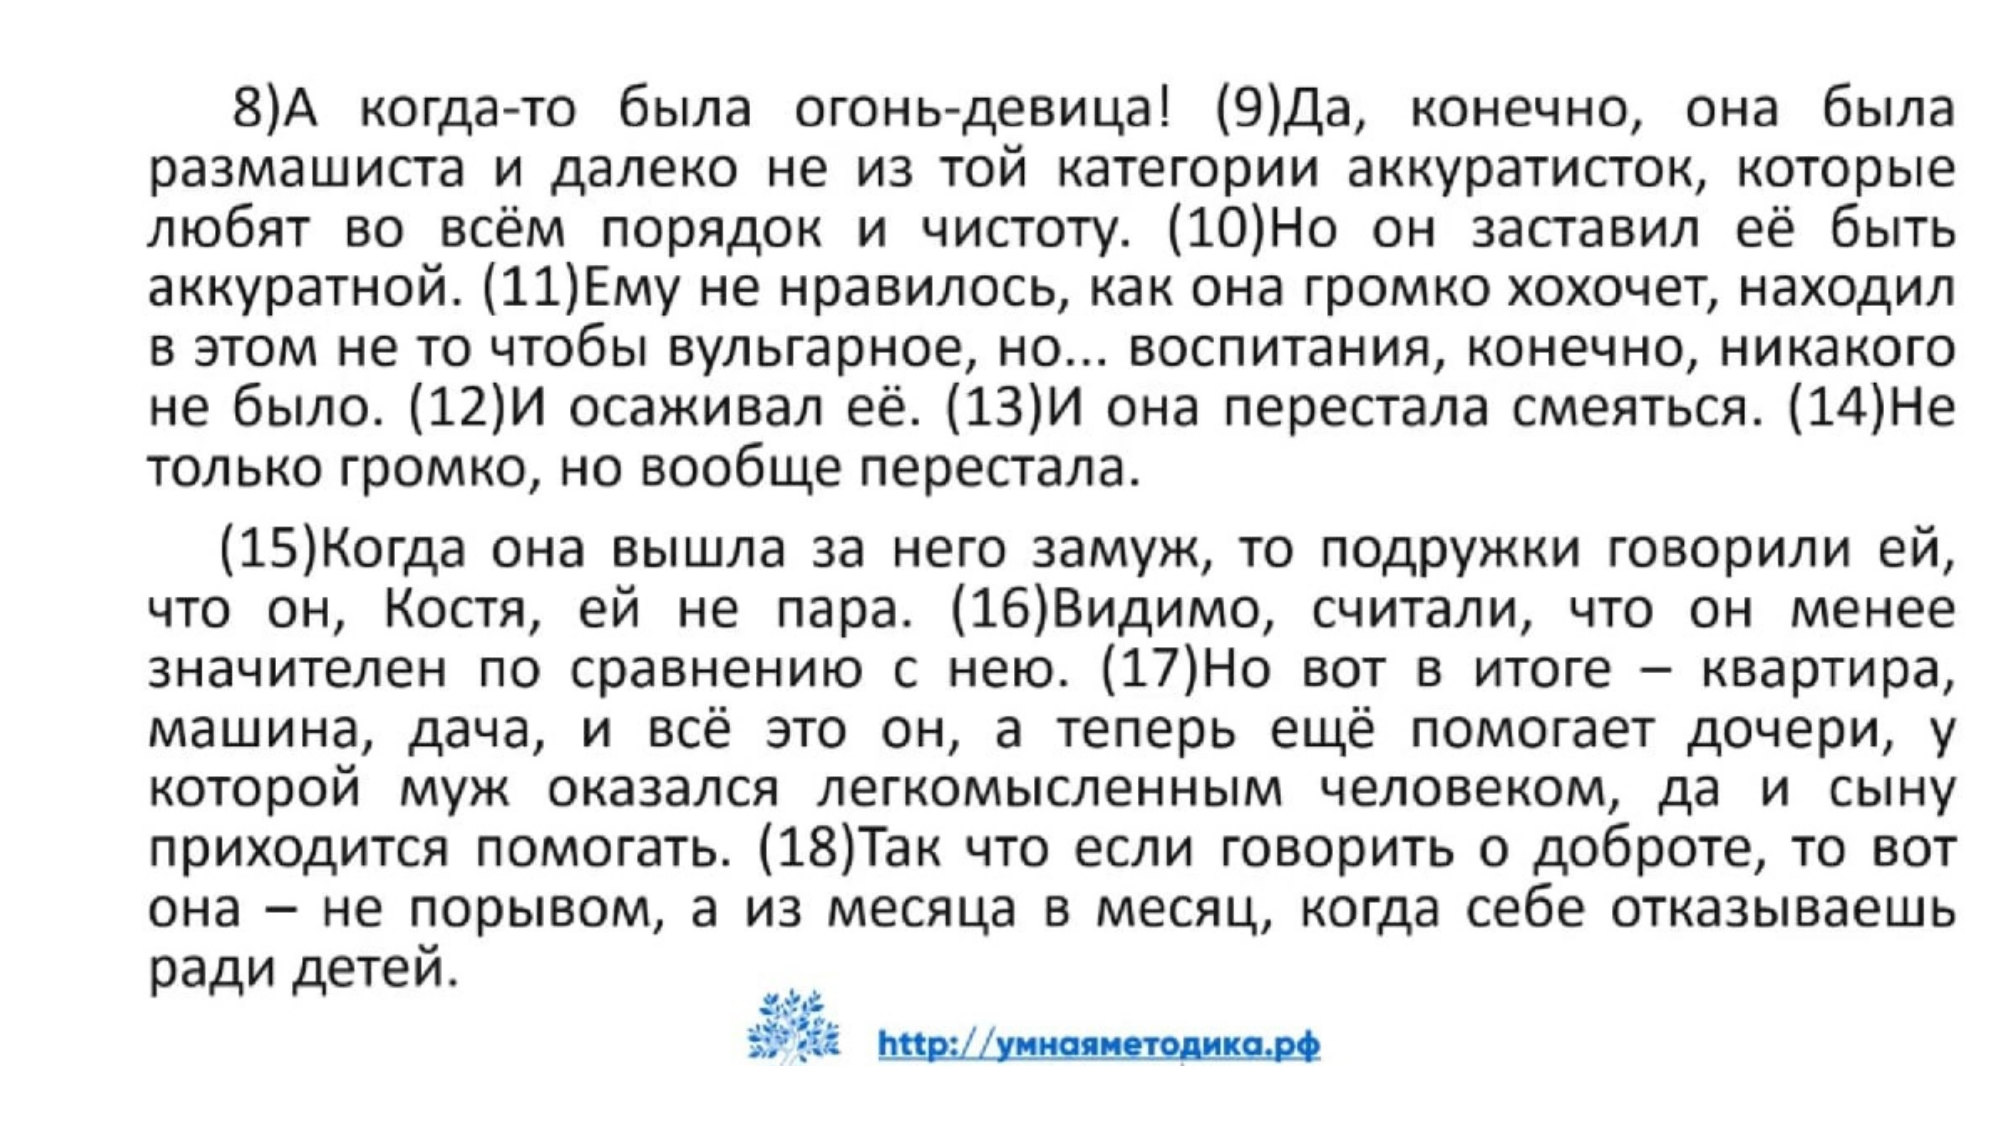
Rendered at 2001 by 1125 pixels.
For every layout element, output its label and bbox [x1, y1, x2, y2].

list [60, 59, 2000, 1066]
